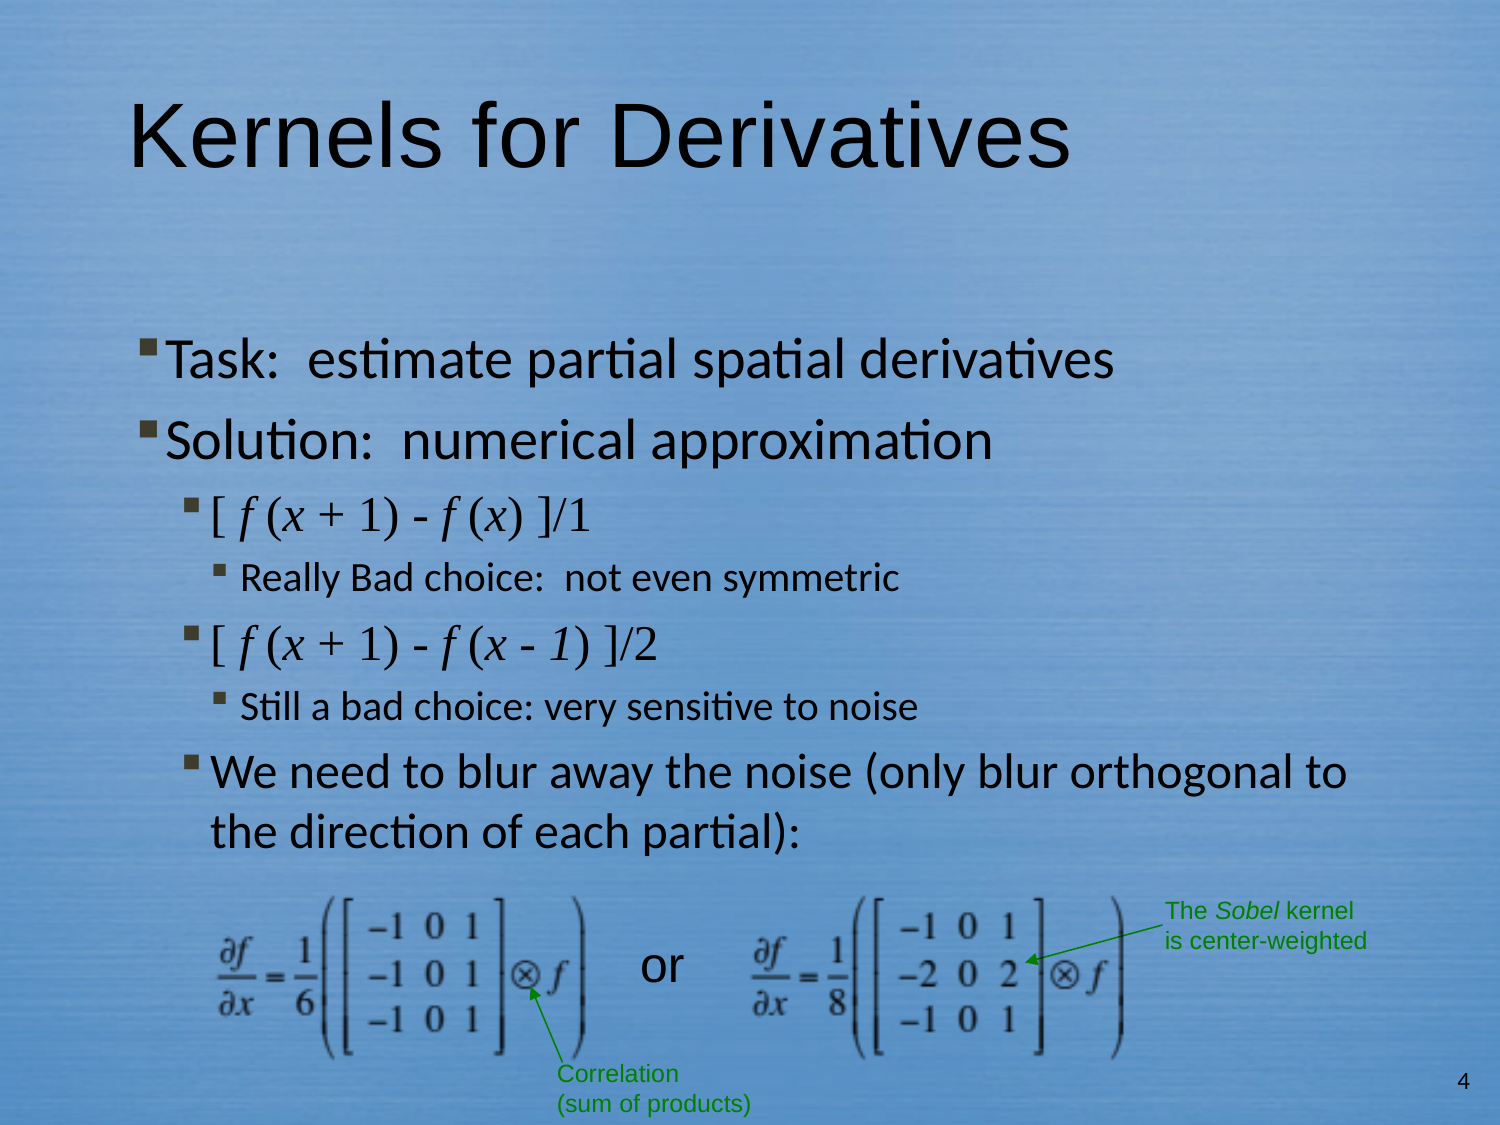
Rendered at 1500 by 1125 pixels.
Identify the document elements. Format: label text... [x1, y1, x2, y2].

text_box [211, 886, 589, 1062]
slide_number 4 [1335, 1050, 1485, 1110]
text_box Correlation (sum of products) [542, 1049, 767, 1125]
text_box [746, 886, 1129, 1062]
list Task: estimate partial spatial derivatives Solution: numerical approximation [ f (x + 1) - f (x) ]/1 Really Bad choice: not even symmetric [ f (x + 1) - f (x - 1) ]/2 Still a bad choice: very sensitive to noise We need to blur away the noise (only blur orthogonal to the direction of each partial): [112, 312, 1388, 988]
text_box or [625, 924, 700, 1000]
text_box The Sobel kernel is center-weighted [1149, 887, 1384, 963]
title Kernels for Derivatives [112, 37, 1388, 224]
